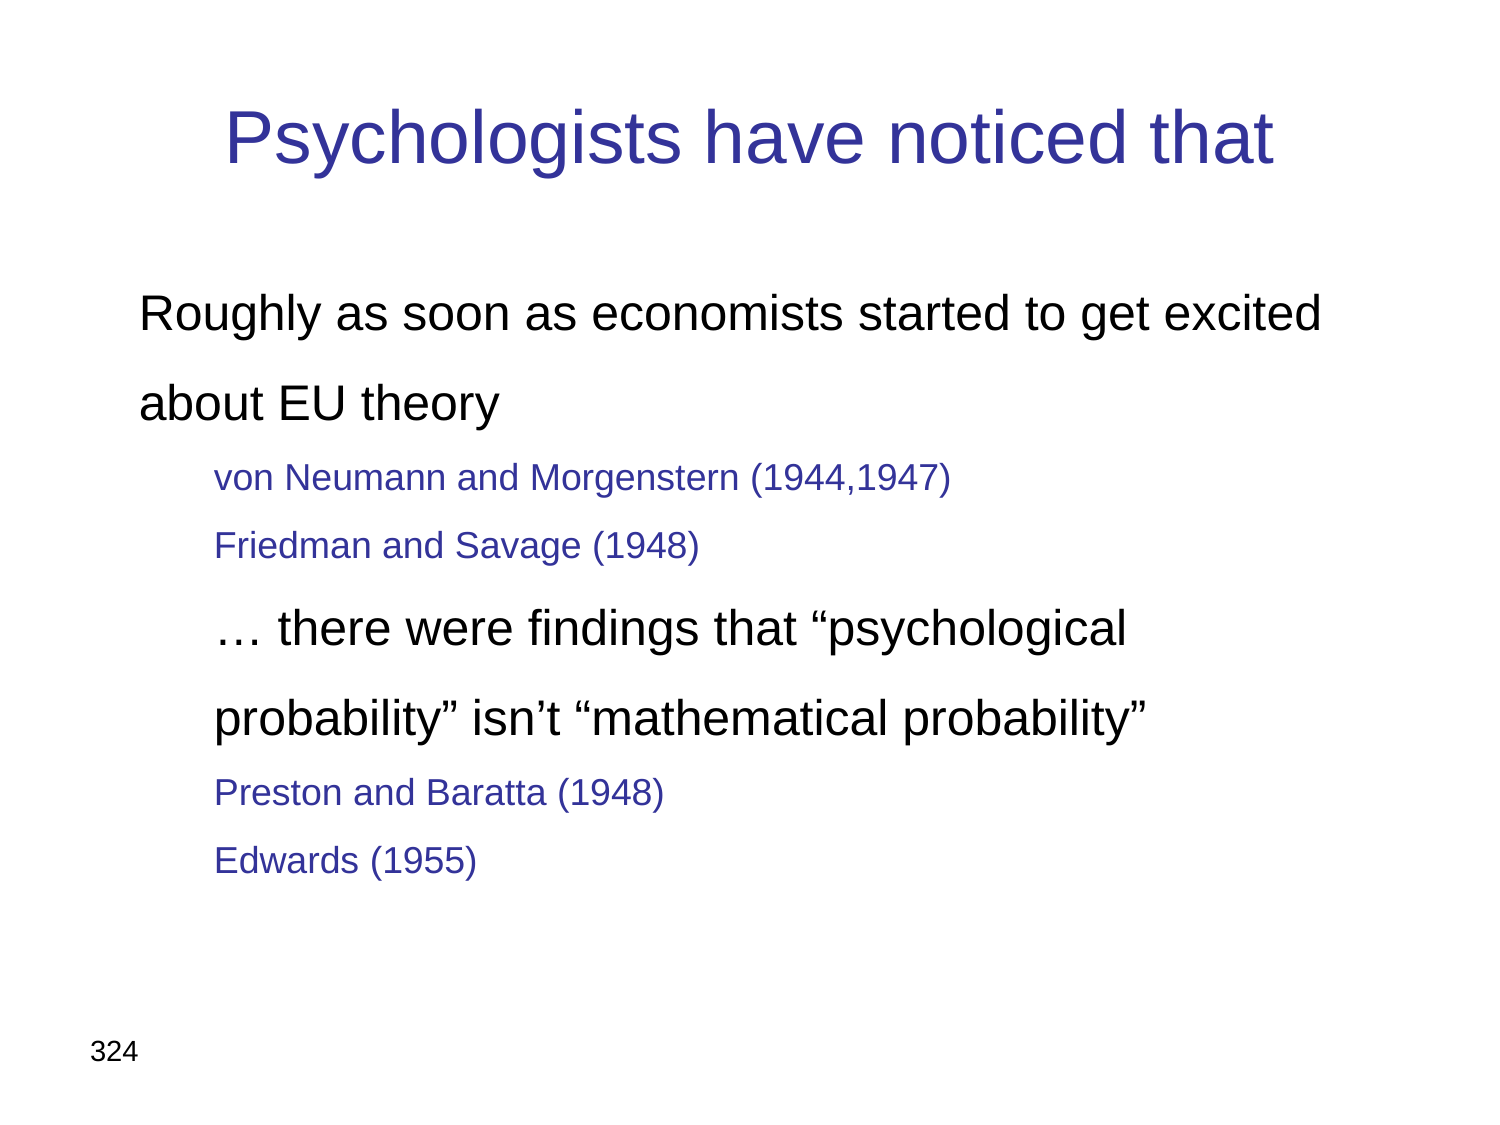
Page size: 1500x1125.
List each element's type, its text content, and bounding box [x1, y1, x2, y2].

slide_number 324 [74, 1024, 426, 1103]
title Psychologists have noticed that [75, 45, 1425, 233]
text_box Roughly as soon as economists started to get excited about EU theory von Neumann and Morgenstern (1944,1947) Friedman and Savage (1948) … there were findings that “psychological probability” isn’t “mathematical probability” Preston and Baratta (1948) Edwards (1955) [123, 243, 1343, 889]
